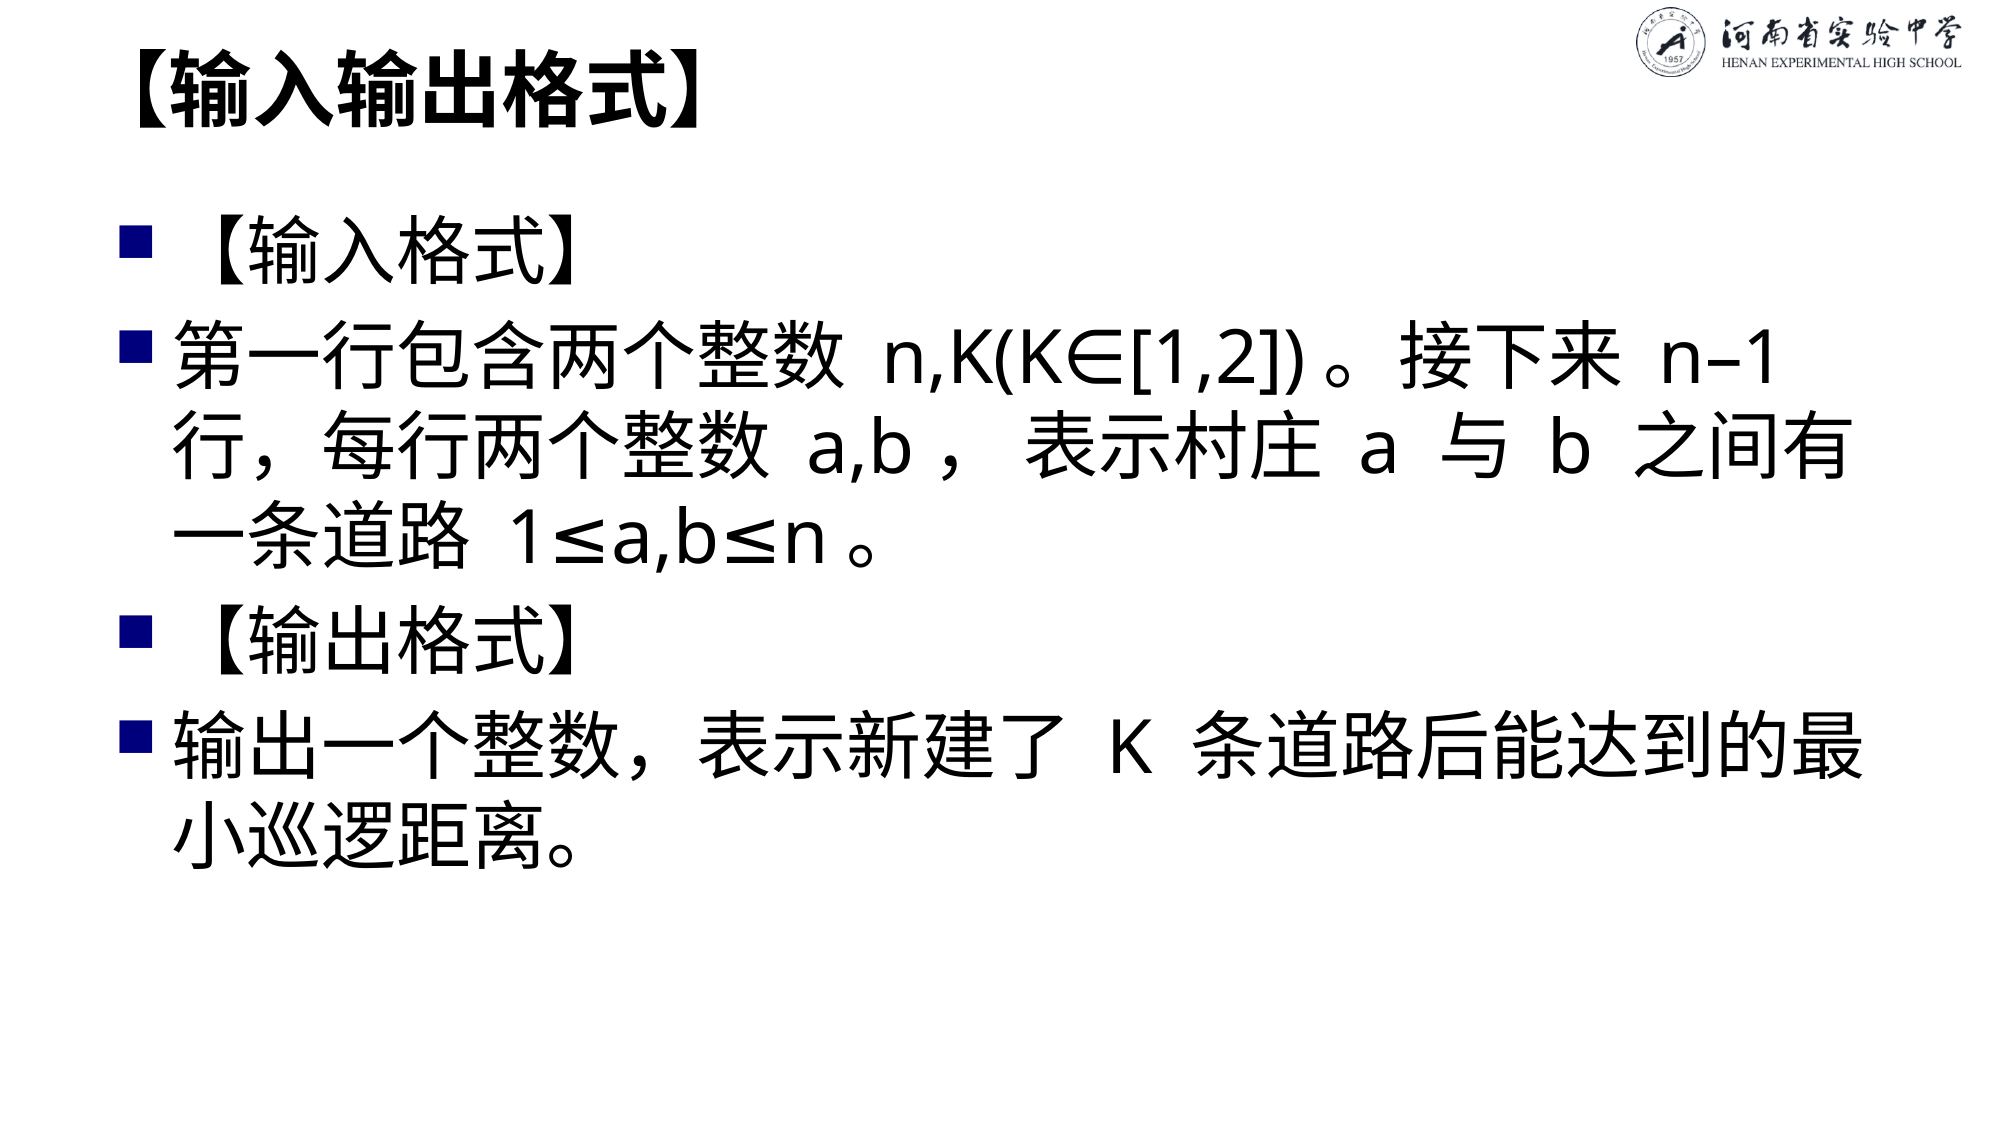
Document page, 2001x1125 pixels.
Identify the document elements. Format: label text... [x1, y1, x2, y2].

title 【输入输出格式】 [70, 16, 1931, 159]
list 【输入格式】 第一行包含两个整数 n,K(K∈[1,2])。接下来 n–1 行，每行两个整数 a,b， 表示村庄 a 与 b 之间有一条道路 1≤a,b≤n。 【输出格式】 输出一个整数，表示新建了 K 条道路后能达到的最小巡逻距离。 [99, 196, 1900, 988]
